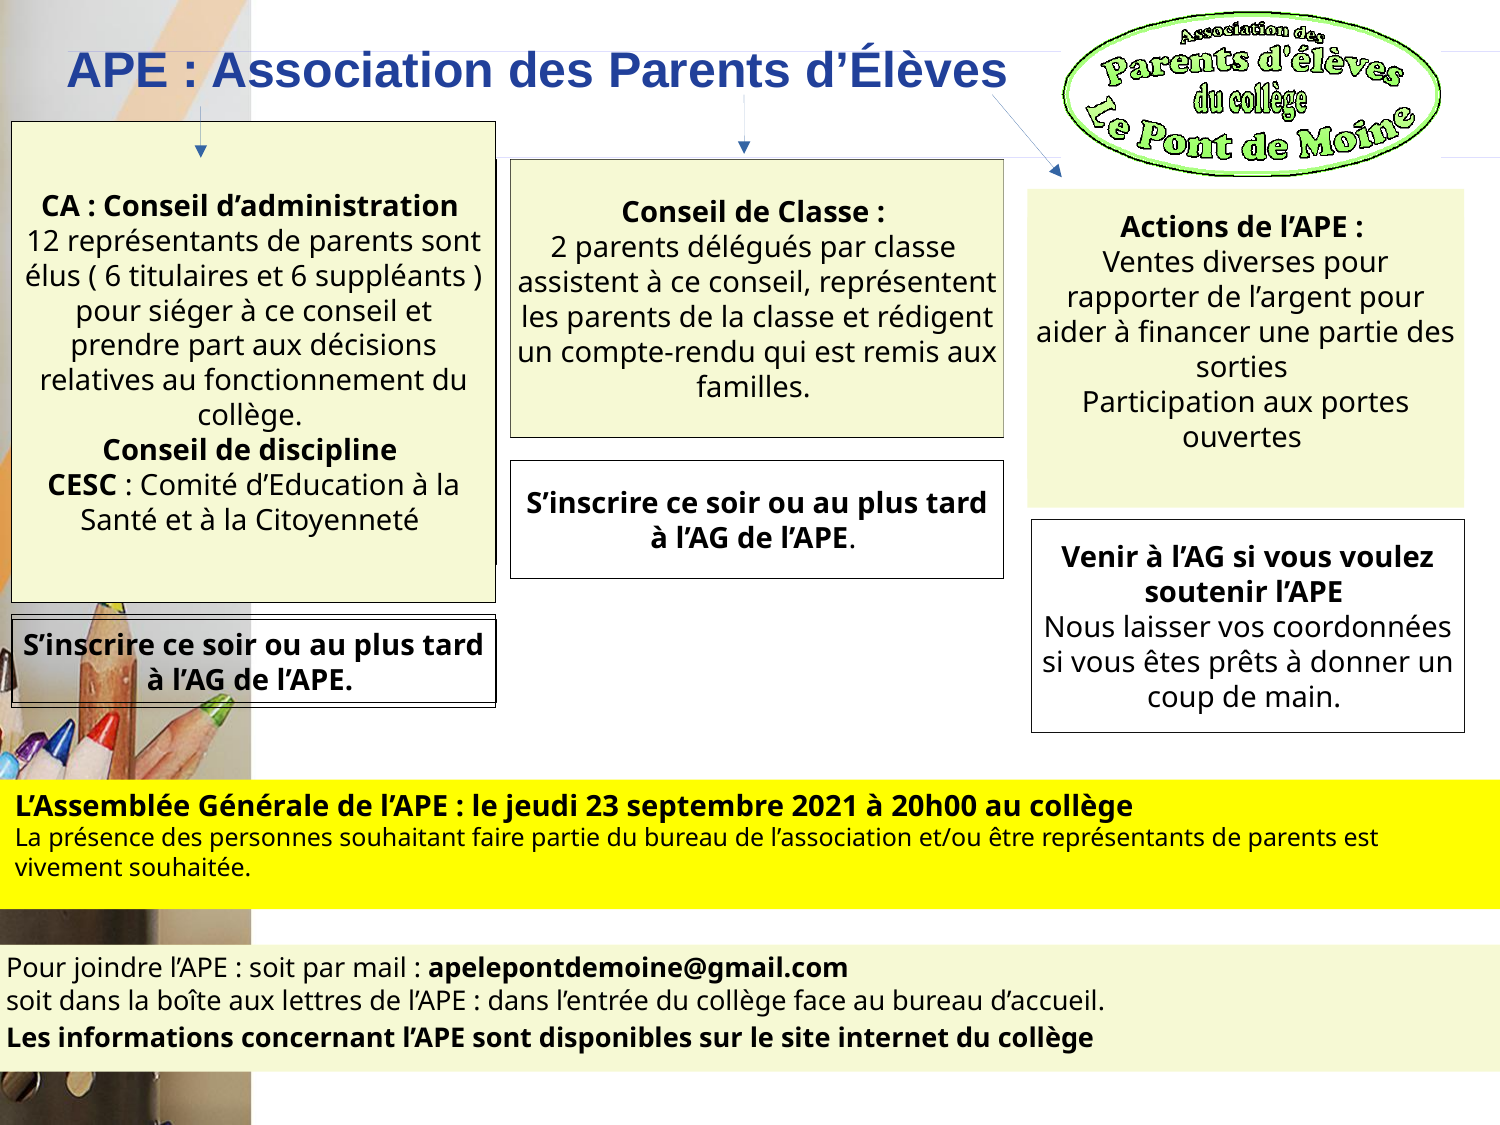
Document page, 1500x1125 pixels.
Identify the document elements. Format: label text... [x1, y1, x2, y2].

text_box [11, 120, 497, 603]
text_box L’Assemblée Générale de l’APE : le jeudi 23 septembre 2021 à 20h00 au collège La présence des personnes souhaitant faire partie du bureau de l’association et/ou être représentants de parents est vivement souhaitée. [0, 779, 1500, 910]
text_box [1027, 188, 1465, 508]
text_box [510, 158, 1005, 438]
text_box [510, 460, 1005, 579]
picture [0, 1072, 1500, 1125]
picture [0, 910, 1500, 944]
text_box [737, 94, 751, 154]
text_box APE : Association des Parents d’Élèves [23, 29, 1051, 118]
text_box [11, 613, 497, 708]
text_box [992, 94, 1056, 175]
picture [0, 0, 1500, 779]
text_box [0, 944, 1500, 1072]
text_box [1031, 519, 1465, 733]
